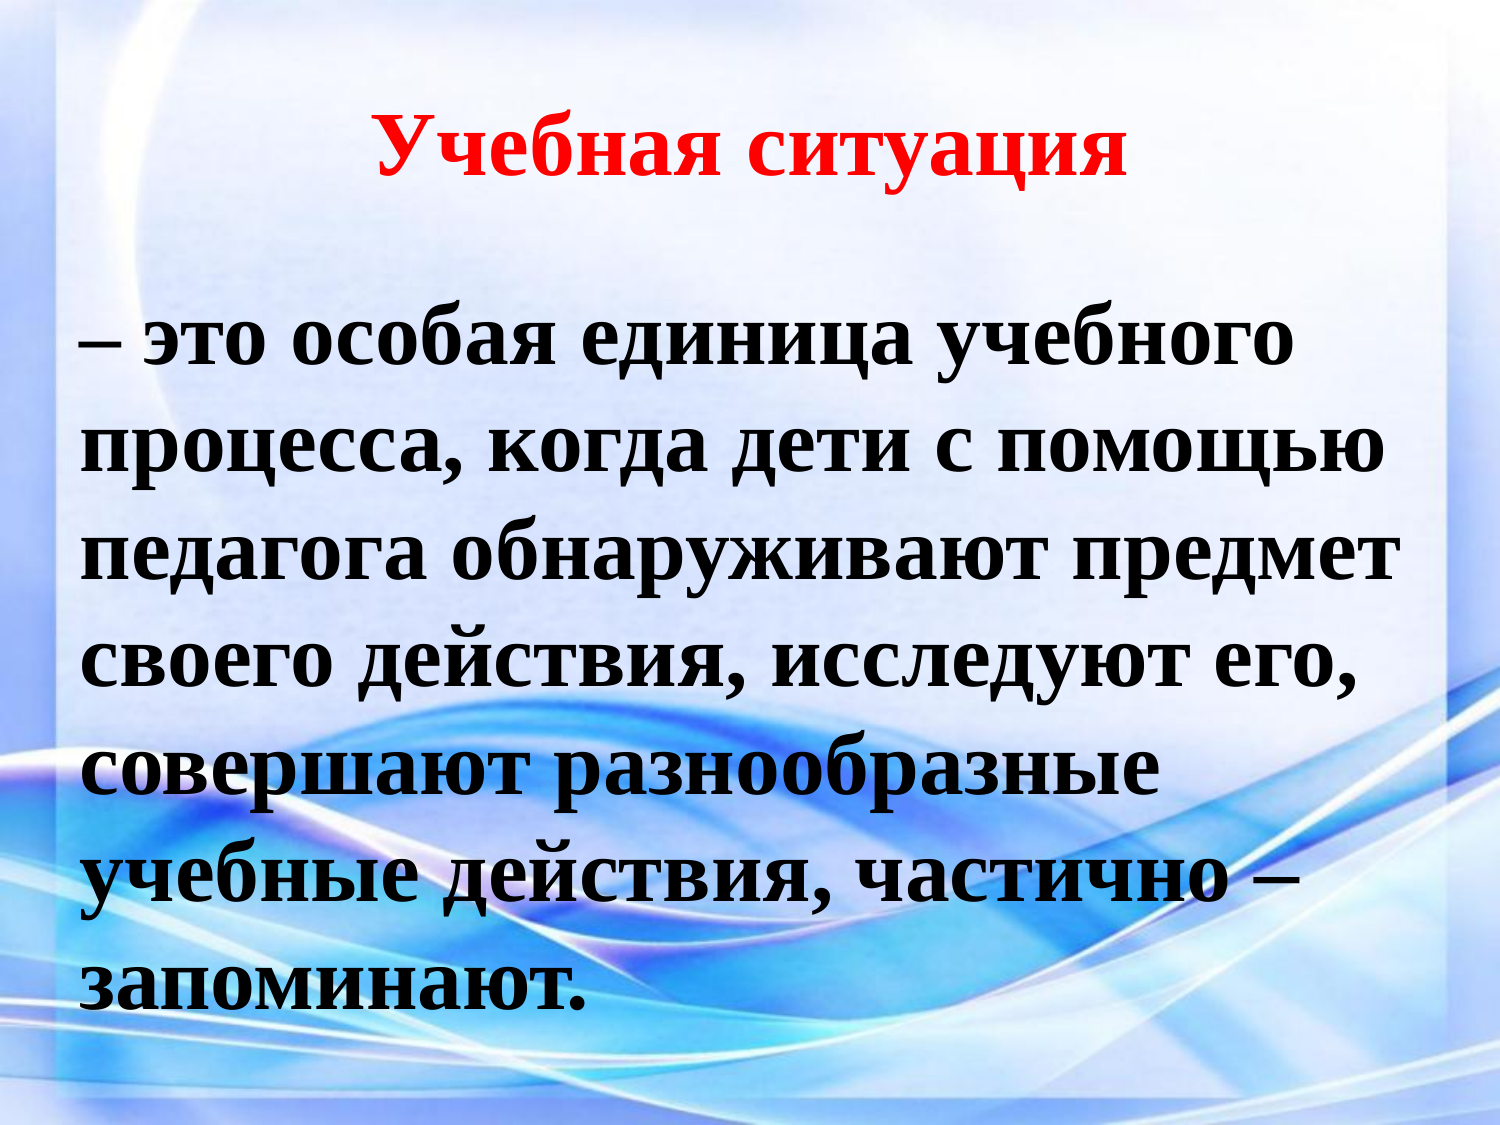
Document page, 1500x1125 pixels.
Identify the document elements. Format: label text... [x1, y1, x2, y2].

picture [0, 0, 1500, 1125]
title Учебная ситуация [75, 45, 1425, 233]
list – это особая единица учебного процесса, когда дети с помощью педагога обнаруживают предмет своего действия, исследуют его, совершают разнообразные учебные действия, частично – запоминают. [64, 267, 1500, 1047]
